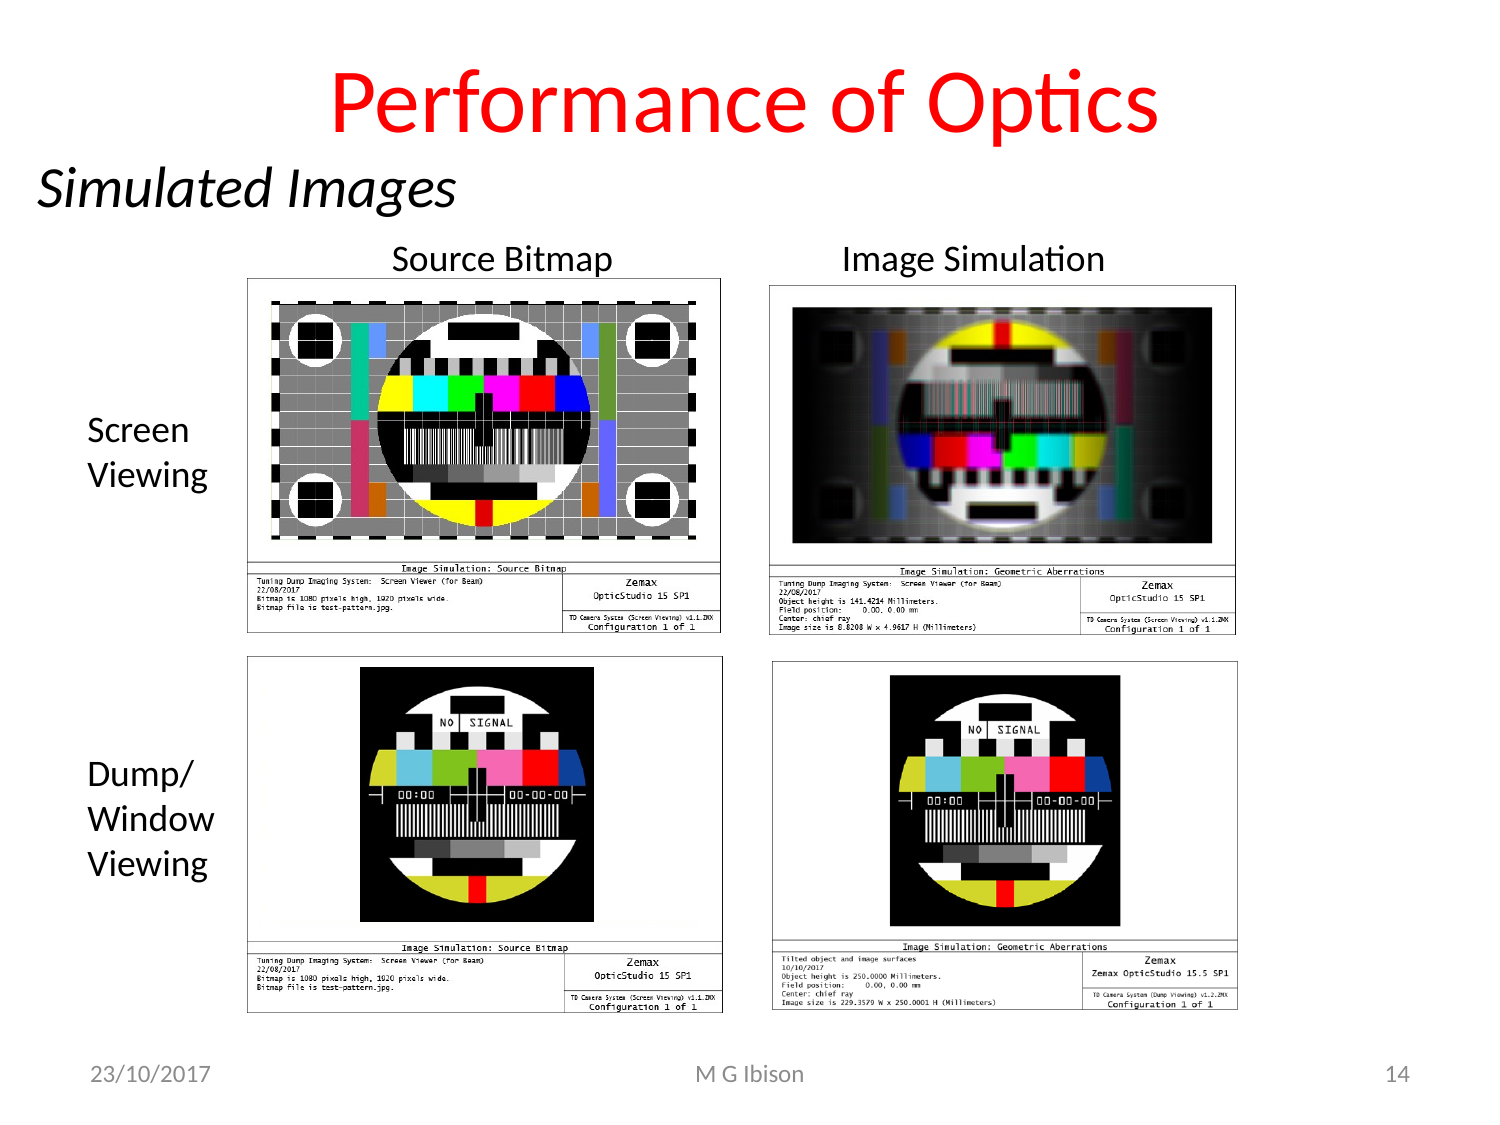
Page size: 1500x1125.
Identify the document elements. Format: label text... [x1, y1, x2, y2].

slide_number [75, 1042, 425, 1103]
text_box Dump/Window Viewing [72, 741, 235, 892]
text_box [247, 656, 723, 1013]
picture [247, 278, 721, 634]
picture [768, 285, 1236, 636]
text_box Screen Viewing [72, 397, 242, 503]
picture [772, 660, 1238, 1011]
title Performance of Optics [70, 24, 1421, 168]
text_box Source Bitmap Image Simulation [377, 226, 1121, 287]
slide_number 14 [1074, 1042, 1425, 1103]
footer M G Ibison [512, 1042, 988, 1103]
list Simulated Images [22, 141, 500, 244]
